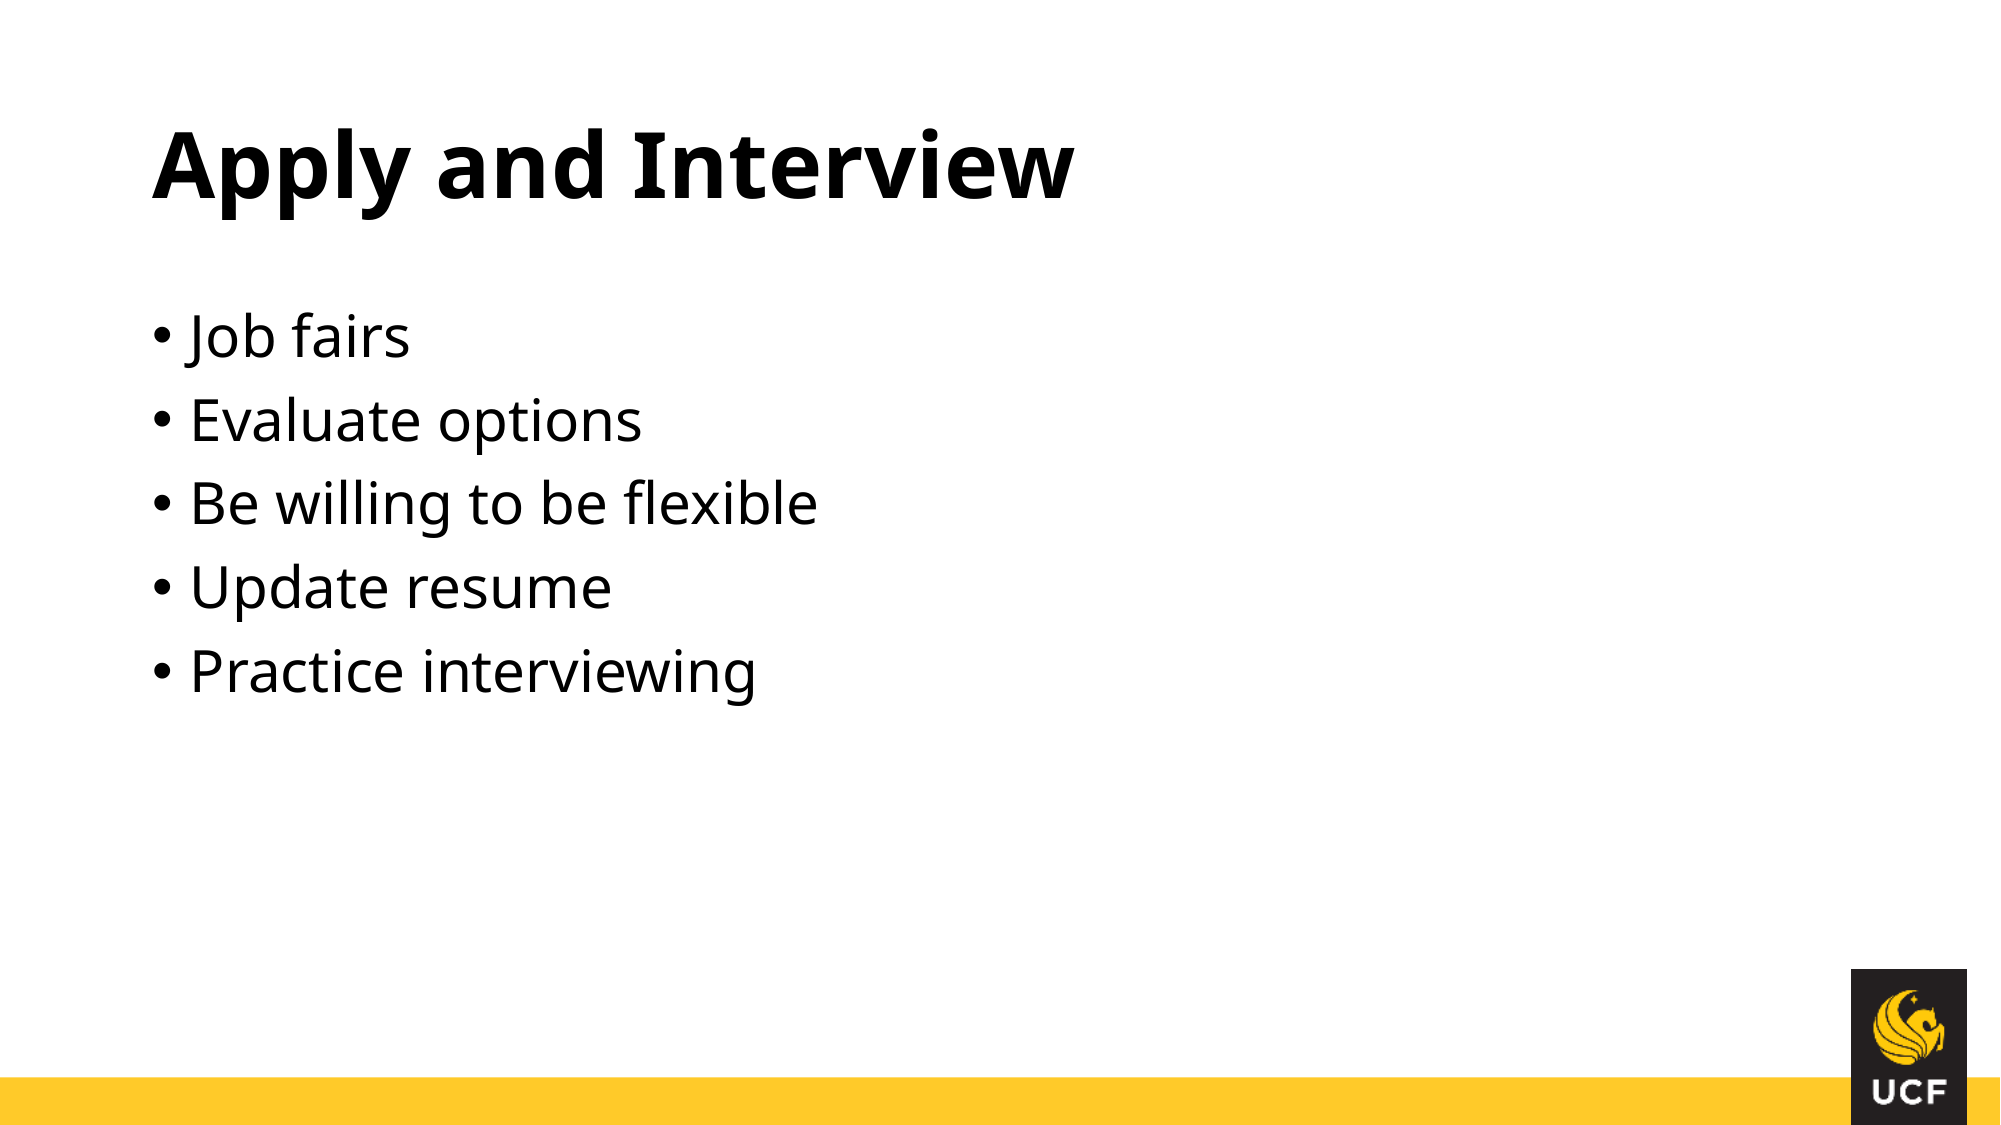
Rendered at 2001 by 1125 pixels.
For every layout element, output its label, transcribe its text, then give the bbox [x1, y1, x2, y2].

title Apply and Interview [137, 59, 1863, 278]
list Job fairs Evaluate options Be willing to be flexible Update resume Practice interviewing [137, 299, 1863, 1014]
picture [1851, 969, 1967, 1125]
